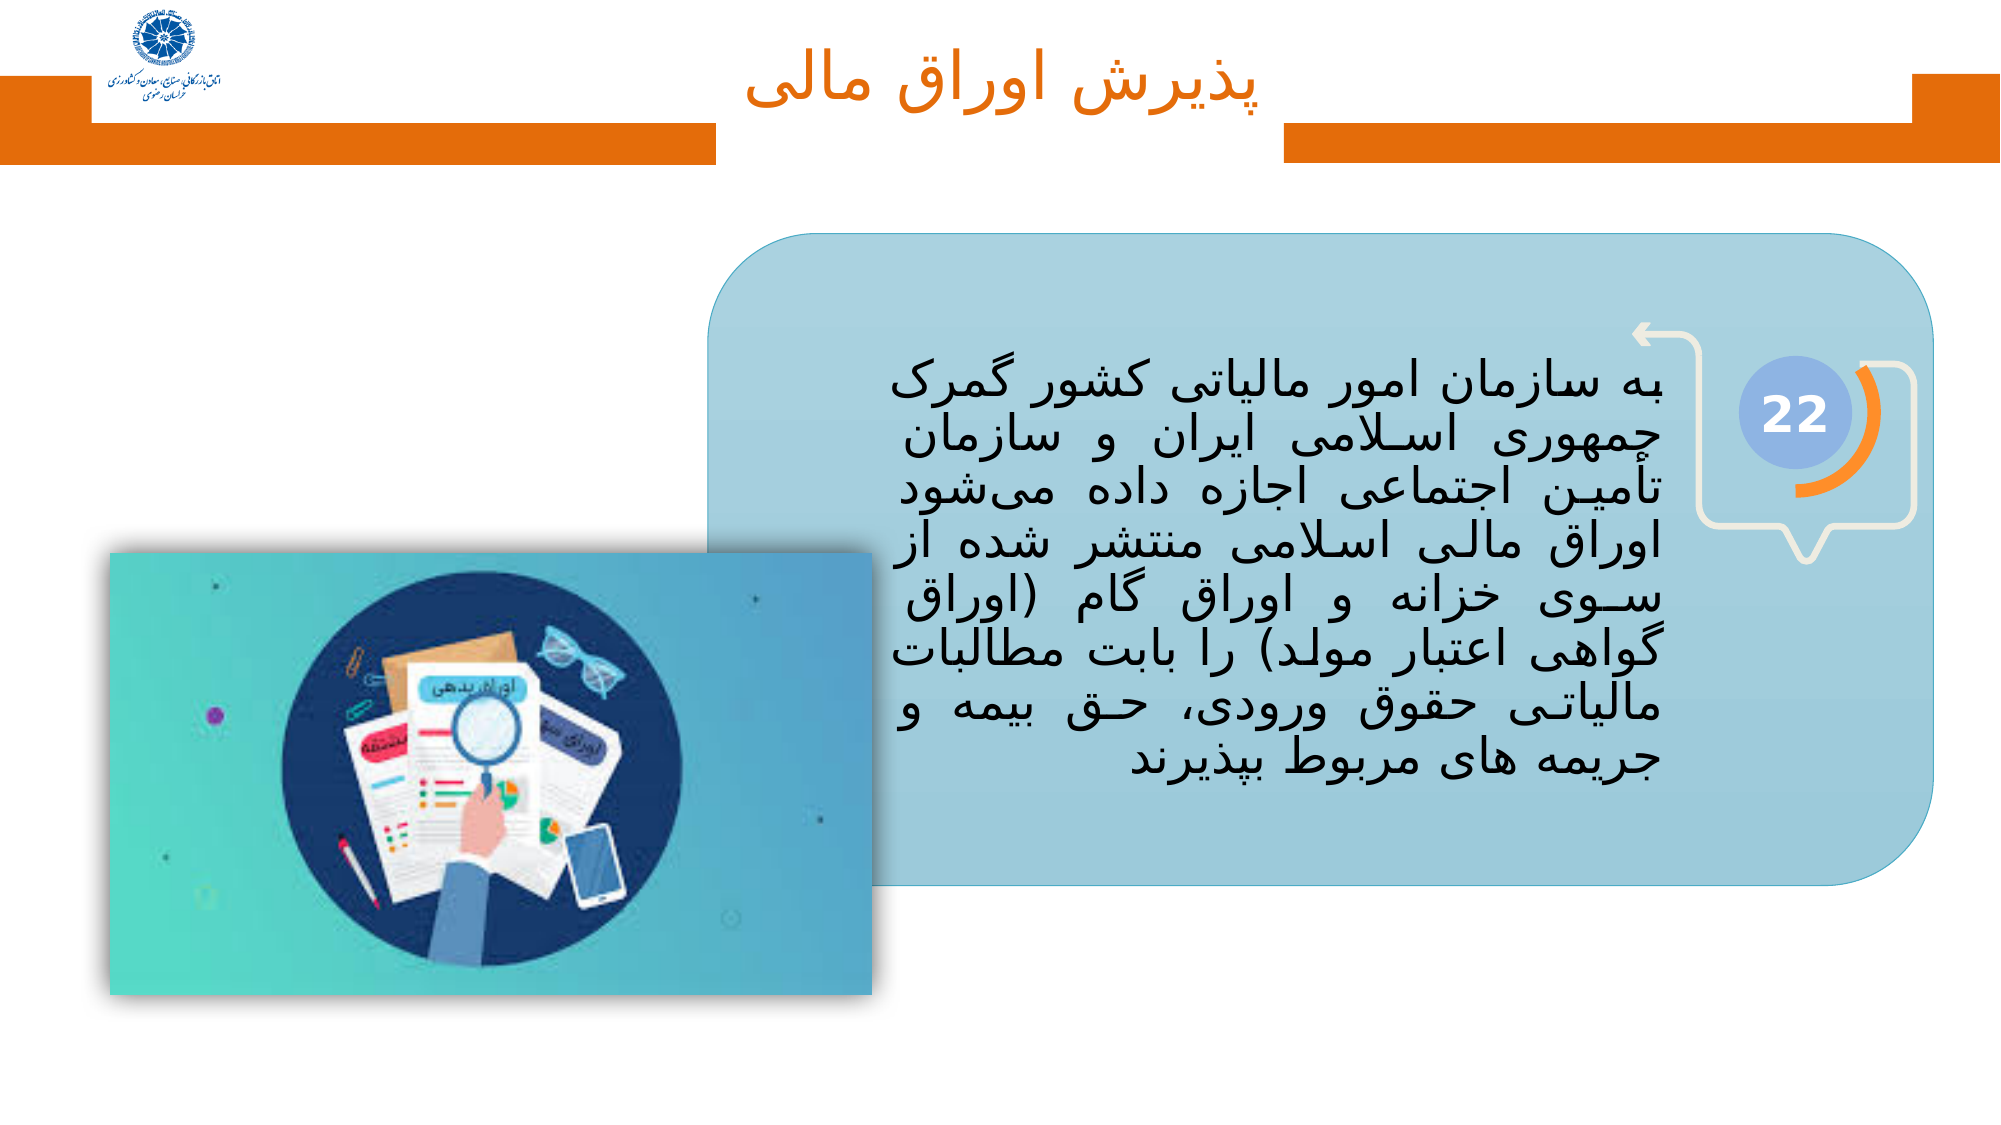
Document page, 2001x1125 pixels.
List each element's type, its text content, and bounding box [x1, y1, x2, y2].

picture [66, 0, 261, 143]
text_box پذیرش اوراق مالی [349, 34, 1654, 122]
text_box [1632, 322, 1915, 563]
picture [110, 553, 872, 995]
text_box [1283, 73, 2000, 164]
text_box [1738, 355, 1875, 492]
text_box [707, 233, 1934, 887]
text_box [0, 75, 717, 166]
text_box [261, 33, 1913, 123]
text_box به سازمان امور مالیاتی کشور گمرک جمهوری اسلامی ایران و سازمان تأمین اجتماعی اجازه داده می‌شود اوراق مالی اسلامی منتشر شده از سوی خزانه و اوراق گام (اوراق گواهی اعتبار مولد) را بابت مطالبات مالیاتی حقوق ورودی، حق بیمه و جریمه های مربوط بپذیرند [871, 345, 1679, 878]
